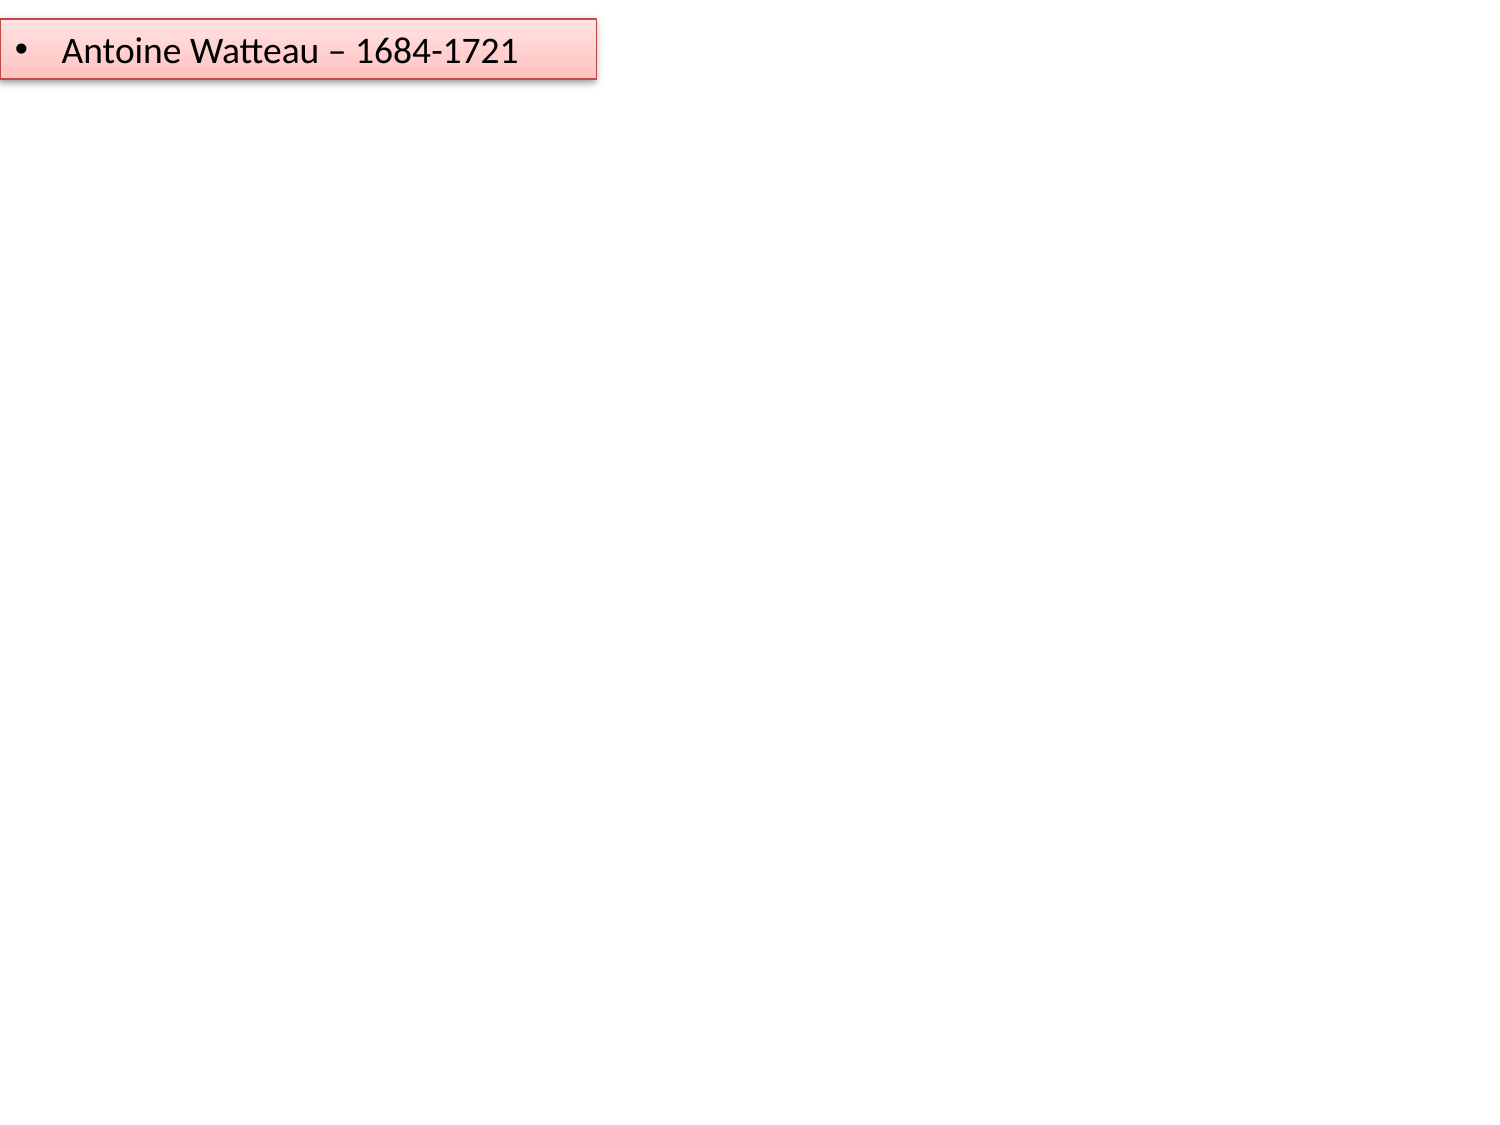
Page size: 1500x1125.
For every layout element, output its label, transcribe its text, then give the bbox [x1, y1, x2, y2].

text_box Antoine Watteau – 1684-1721 [0, 18, 597, 80]
